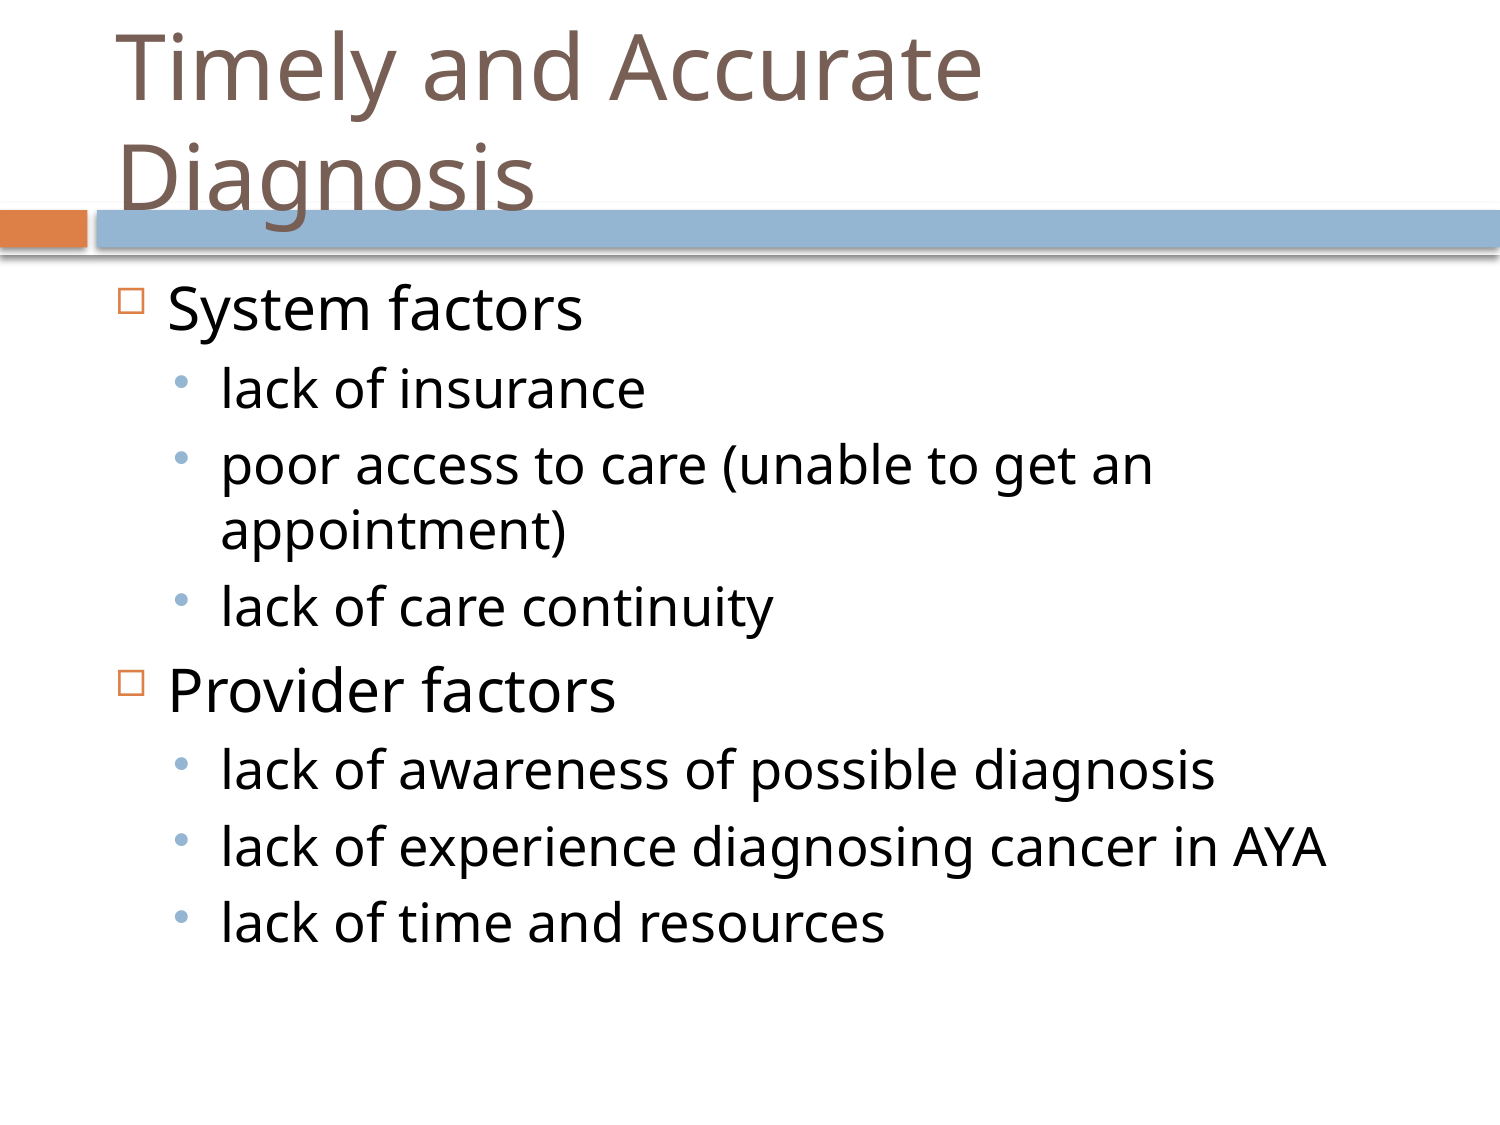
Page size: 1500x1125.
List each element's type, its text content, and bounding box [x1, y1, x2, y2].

list System factors lack of insurance poor access to care (unable to get an appointment) lack of care continuity Provider factors lack of awareness of possible diagnosis lack of experience diagnosing cancer in AYA lack of time and resources [100, 262, 1438, 1000]
title Timely and Accurate Diagnosis [100, 37, 1438, 200]
